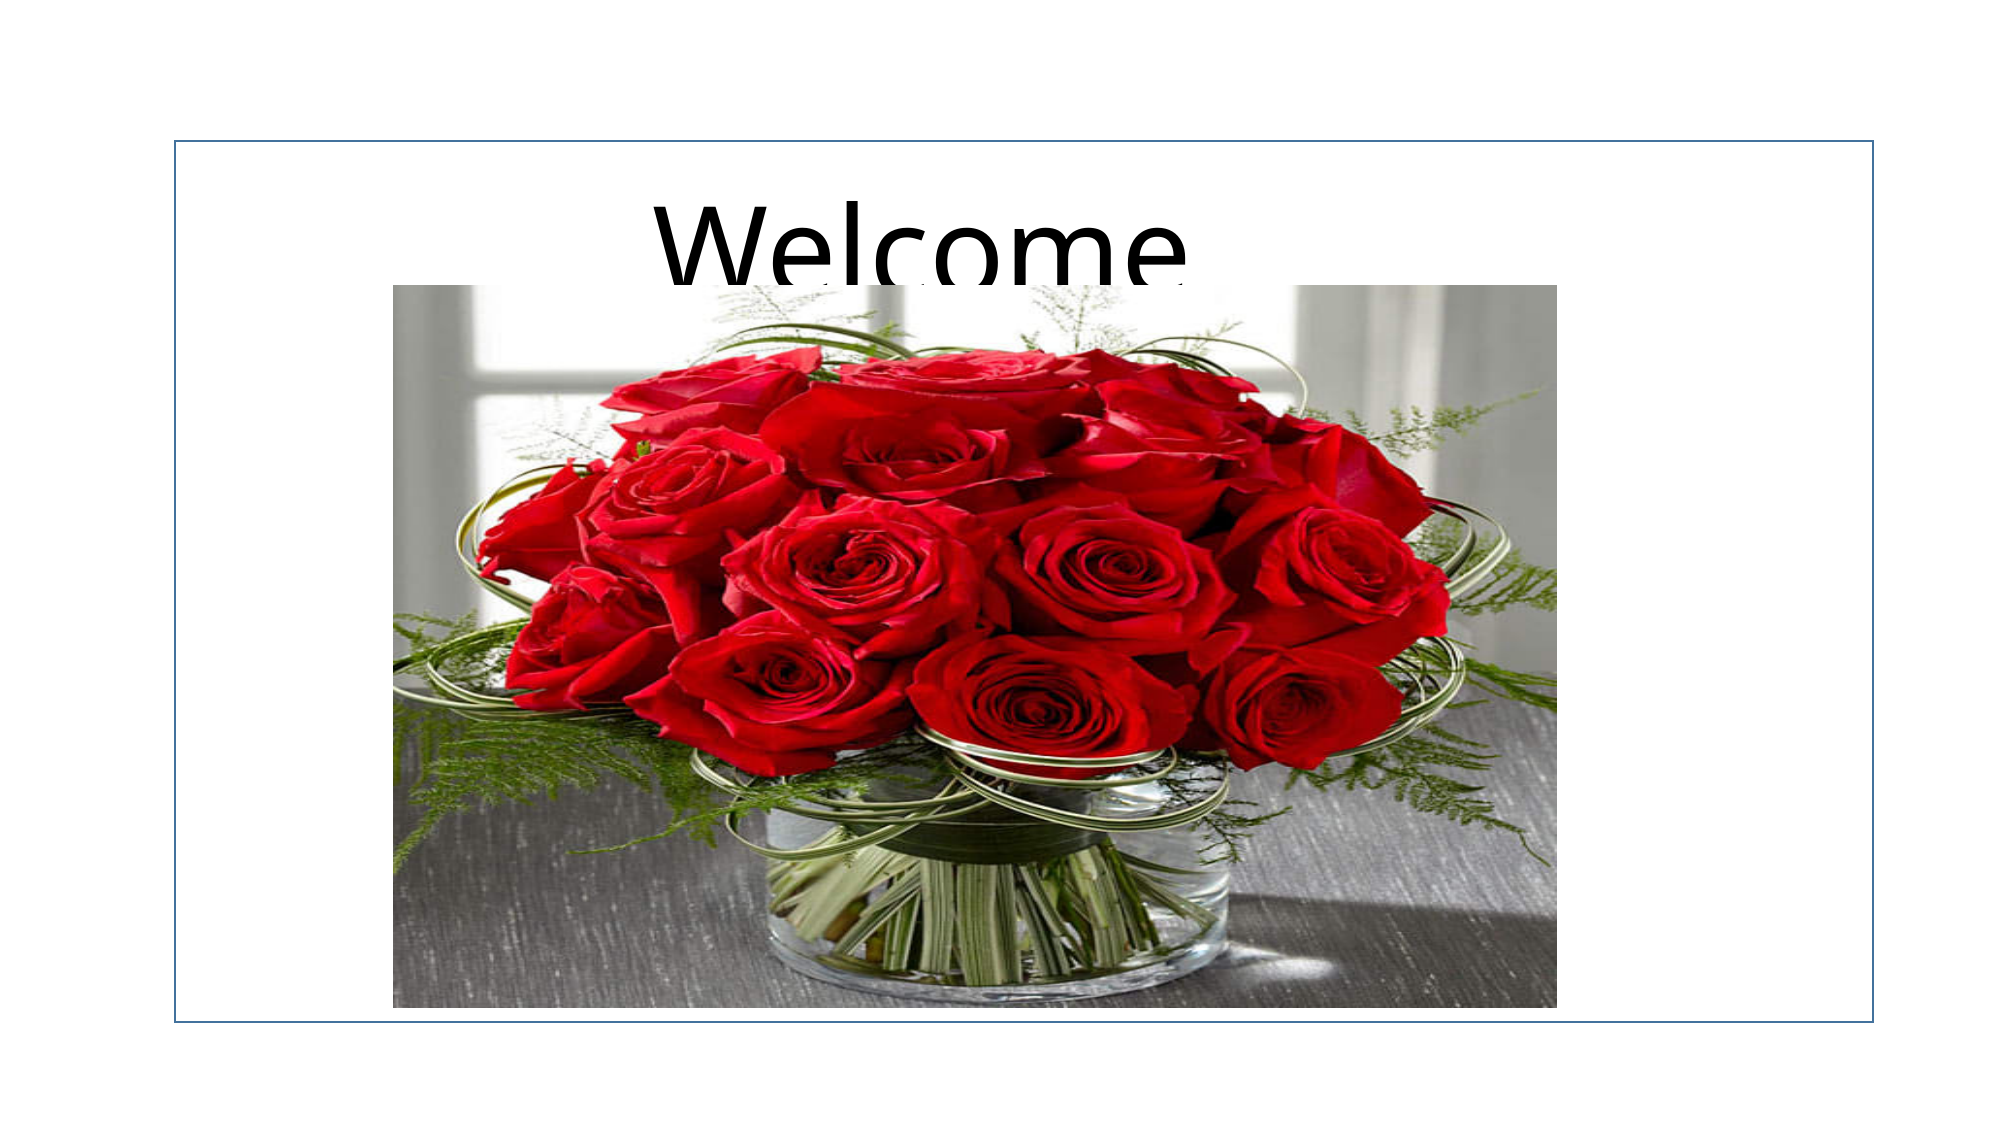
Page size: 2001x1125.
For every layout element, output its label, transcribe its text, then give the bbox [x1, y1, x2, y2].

text_box ww [174, 140, 1874, 1023]
text_box Welcome [638, 164, 1312, 285]
picture [393, 285, 1557, 1008]
